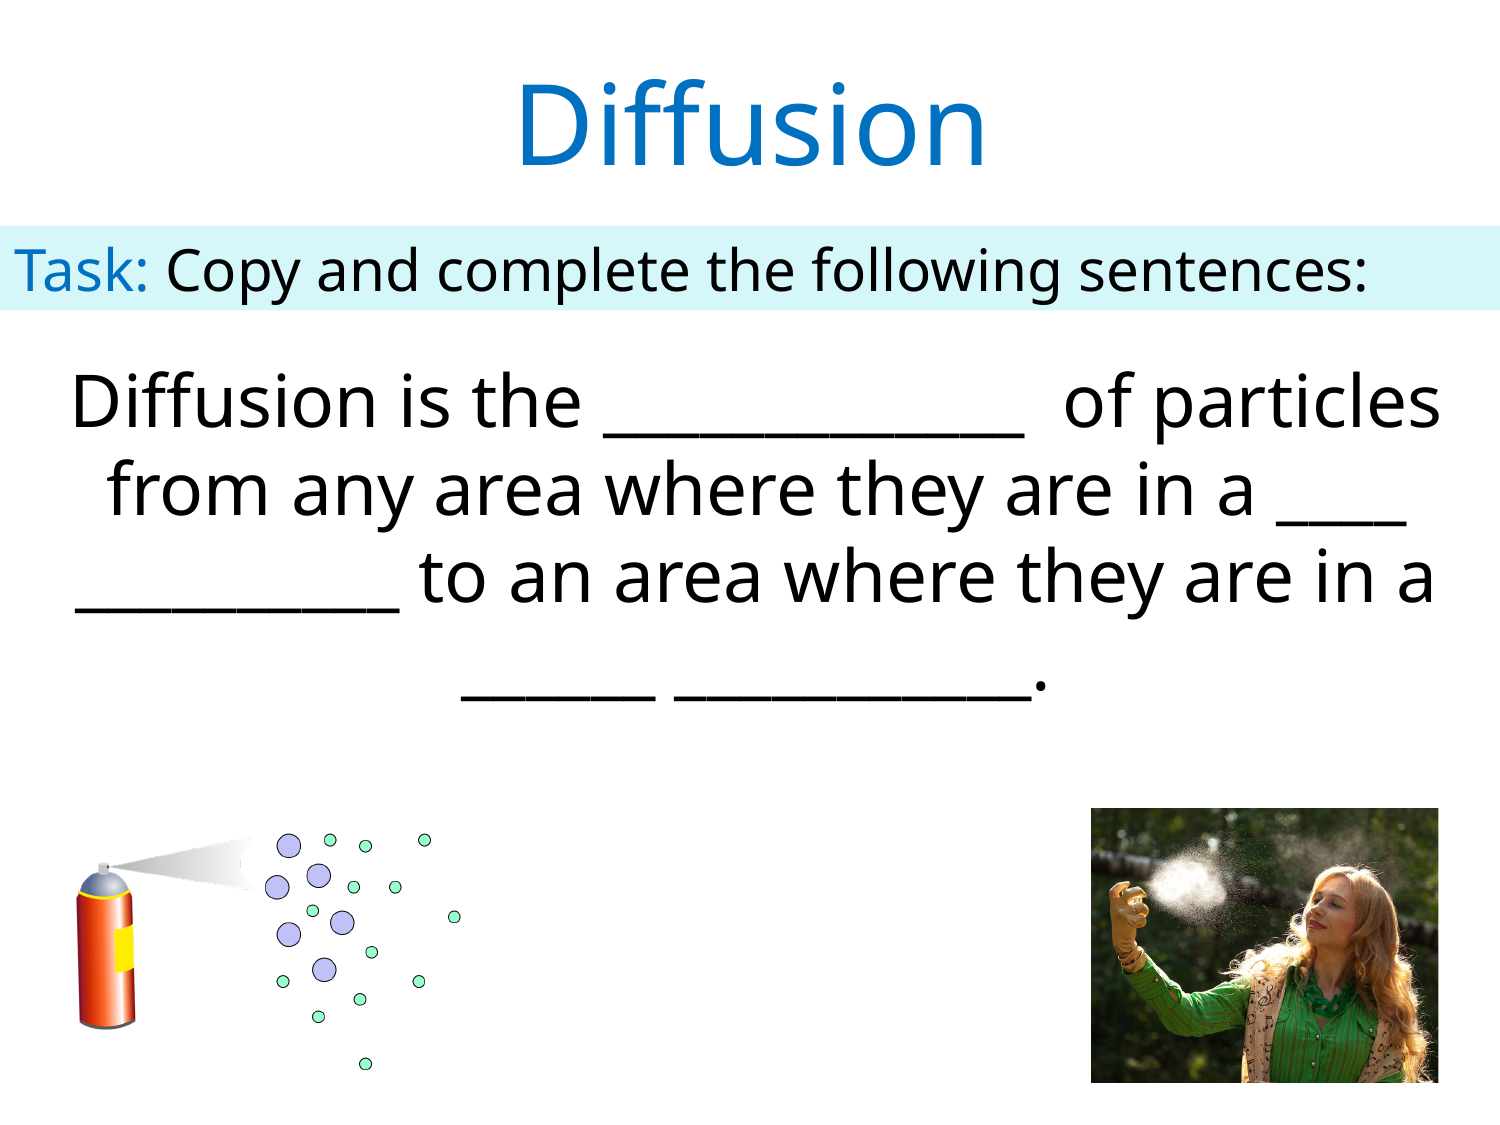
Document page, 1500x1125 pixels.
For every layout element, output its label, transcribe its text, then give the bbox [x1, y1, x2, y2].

text_box Diffusion is the _____________ of particles from any area where they are in a ____ __________ to an area where they are in a ______ ___________. [52, 347, 1461, 712]
text_box Diffusion [89, 45, 1415, 196]
picture [23, 775, 466, 1070]
picture [1090, 808, 1439, 1084]
text_box Task: Copy and complete the following sentences: [0, 225, 1500, 311]
